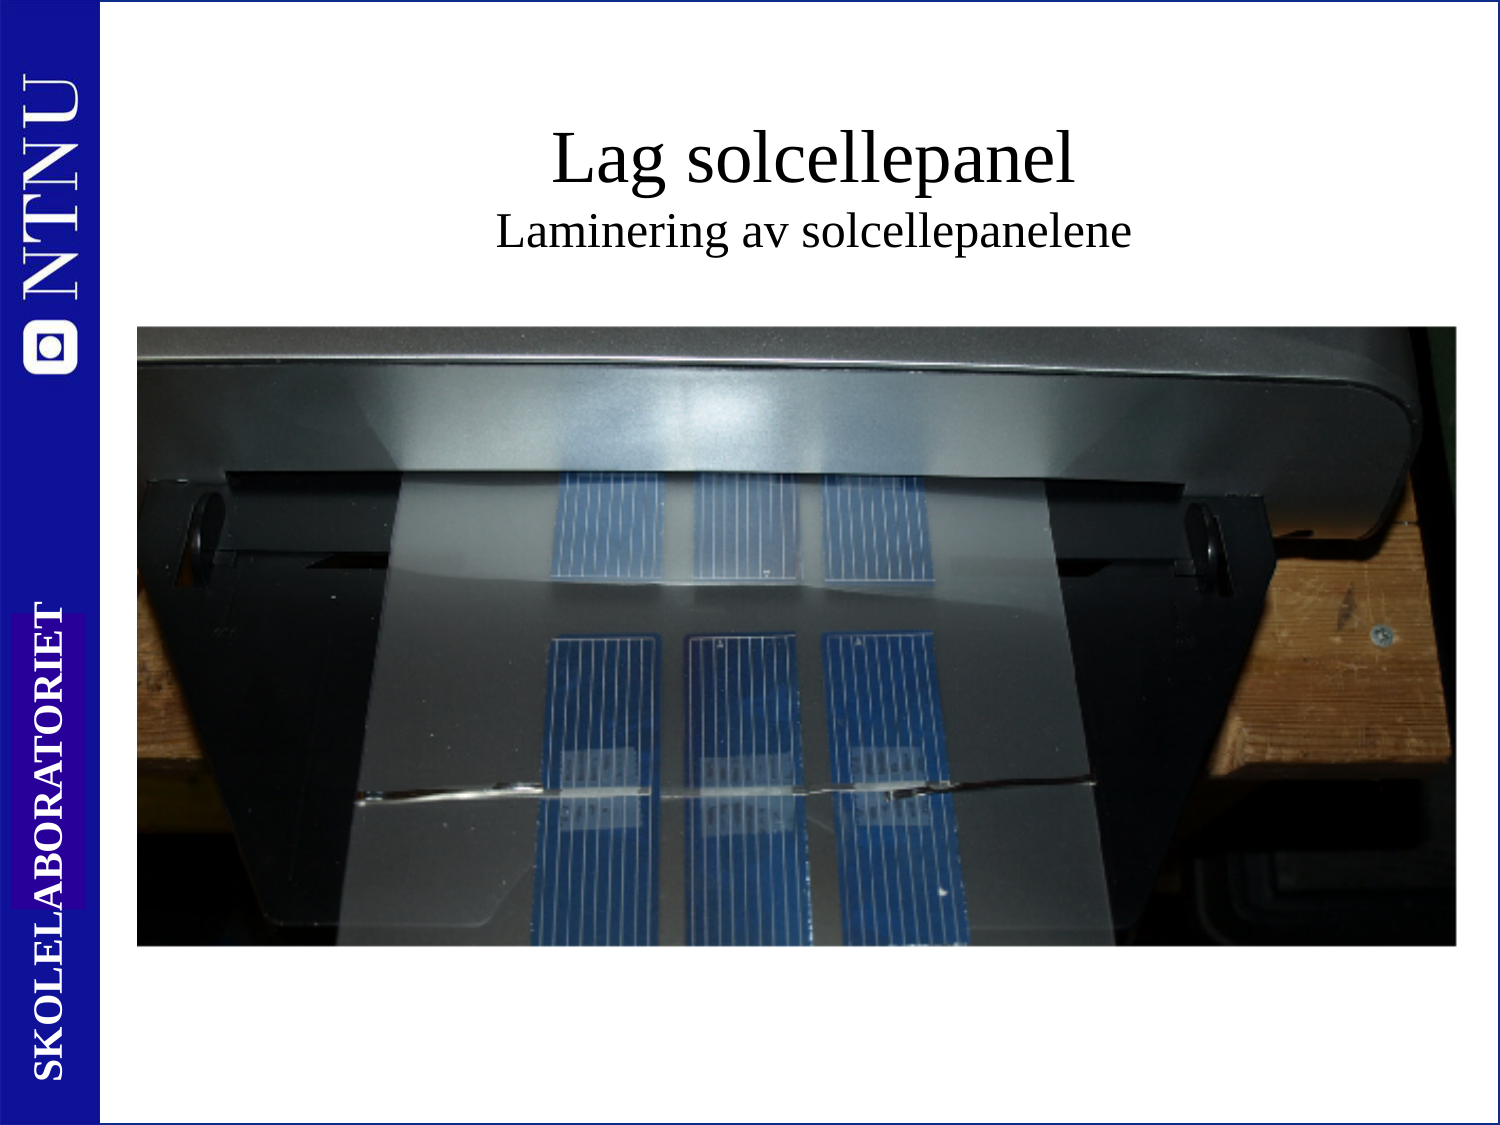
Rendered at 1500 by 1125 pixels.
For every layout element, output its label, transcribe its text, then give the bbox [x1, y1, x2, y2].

title Lag solcellepanel Laminering av solcellepanelene [176, 88, 1452, 276]
picture [0, 0, 100, 1125]
picture [136, 325, 1461, 949]
